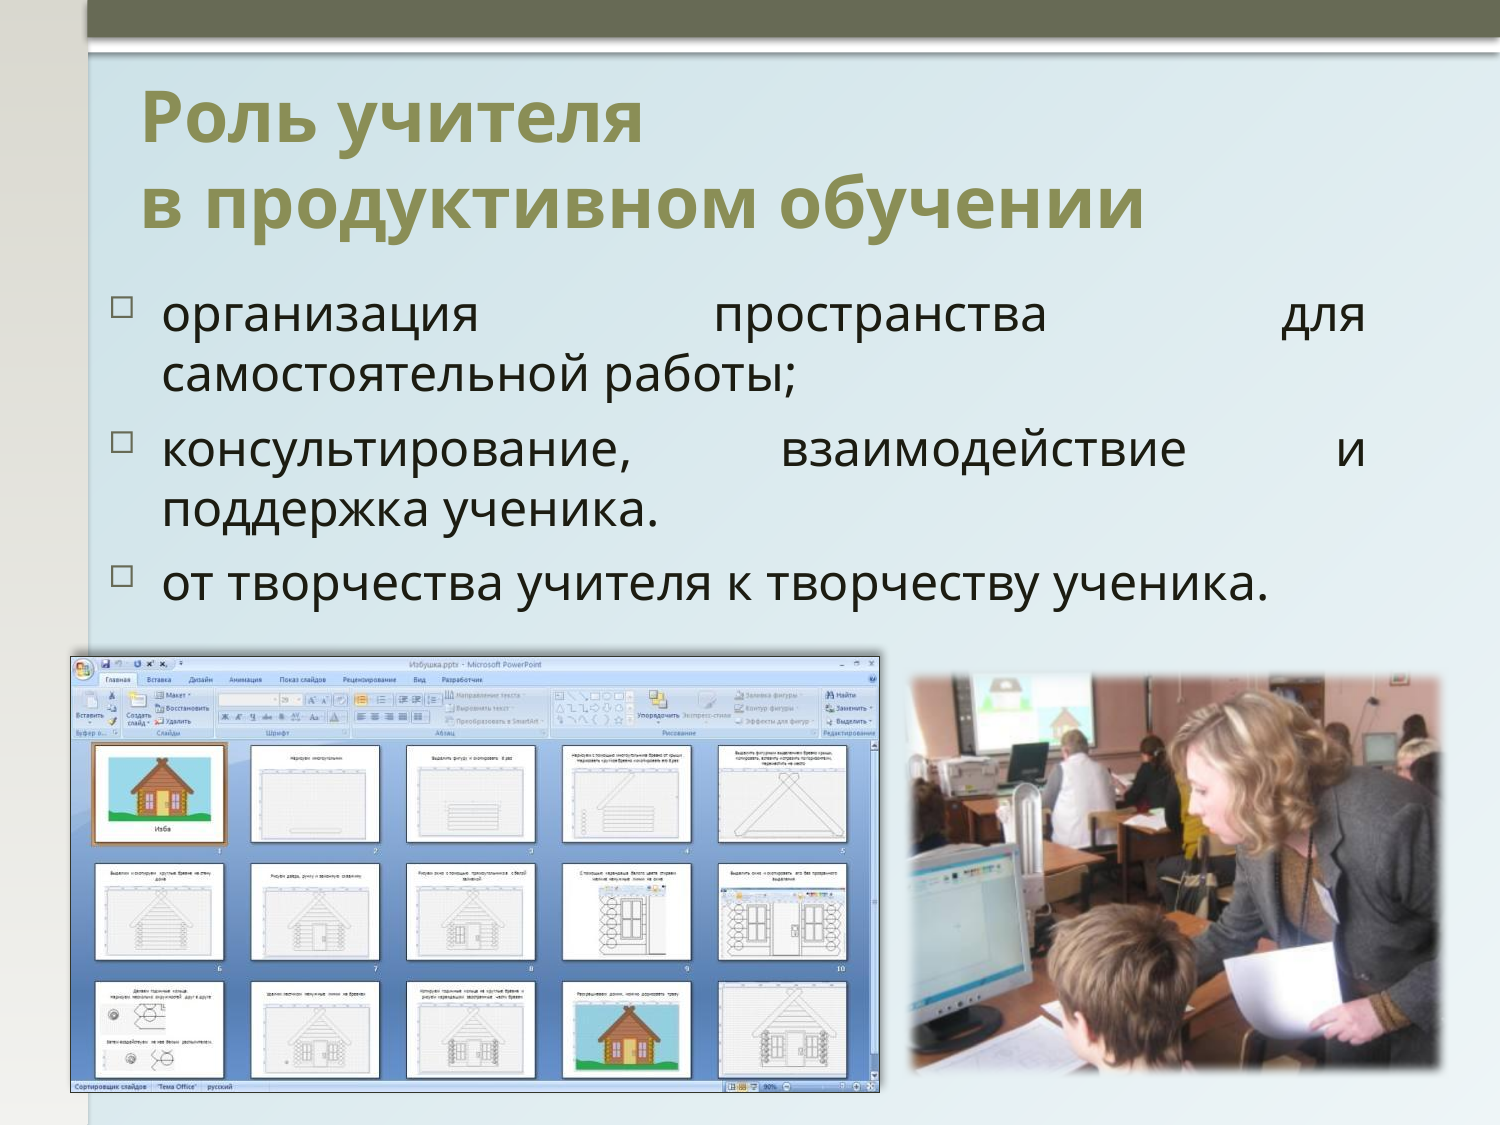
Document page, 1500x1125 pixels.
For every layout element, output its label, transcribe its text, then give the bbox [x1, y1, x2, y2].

picture [69, 655, 880, 1093]
list организация пространства для самостоятельной работы; консультирование, взаимодействие и поддержка ученика. от творчества учителя к творчеству ученика. [93, 274, 1383, 645]
picture [901, 667, 1450, 1079]
title Роль учителя в продуктивном обучении [125, 62, 1438, 250]
